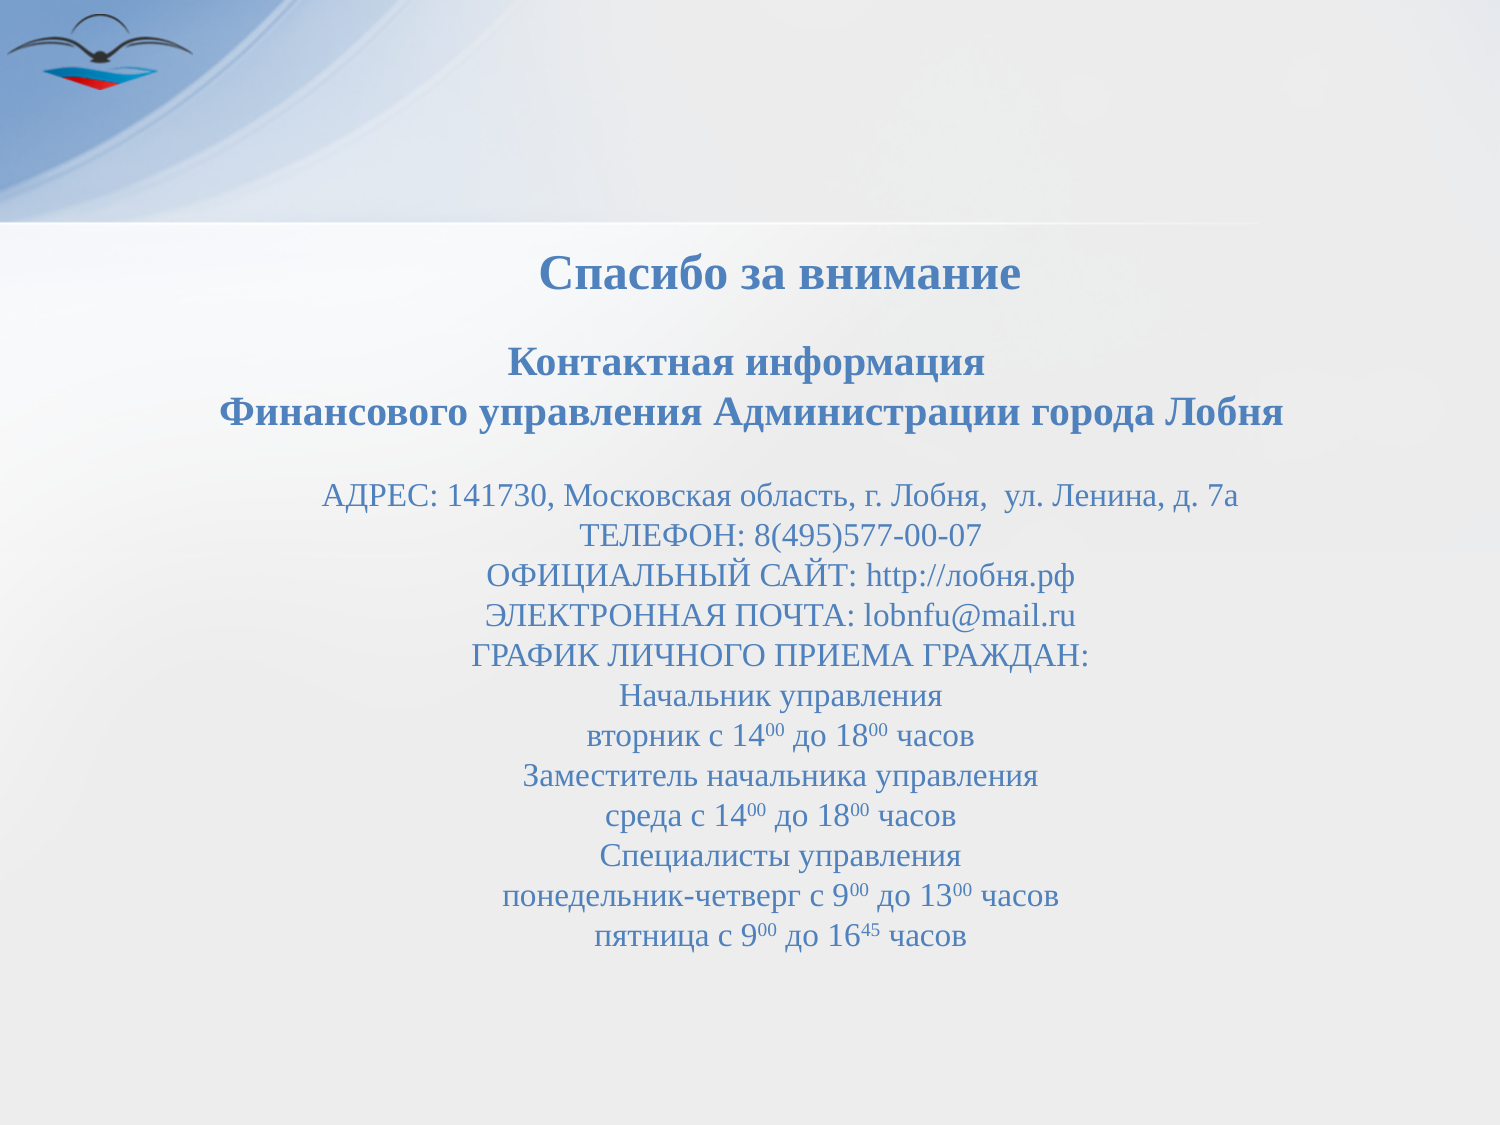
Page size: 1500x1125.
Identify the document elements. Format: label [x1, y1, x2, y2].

list [76, 326, 1427, 1064]
picture [0, 0, 1500, 1125]
text_box [331, 231, 1229, 307]
